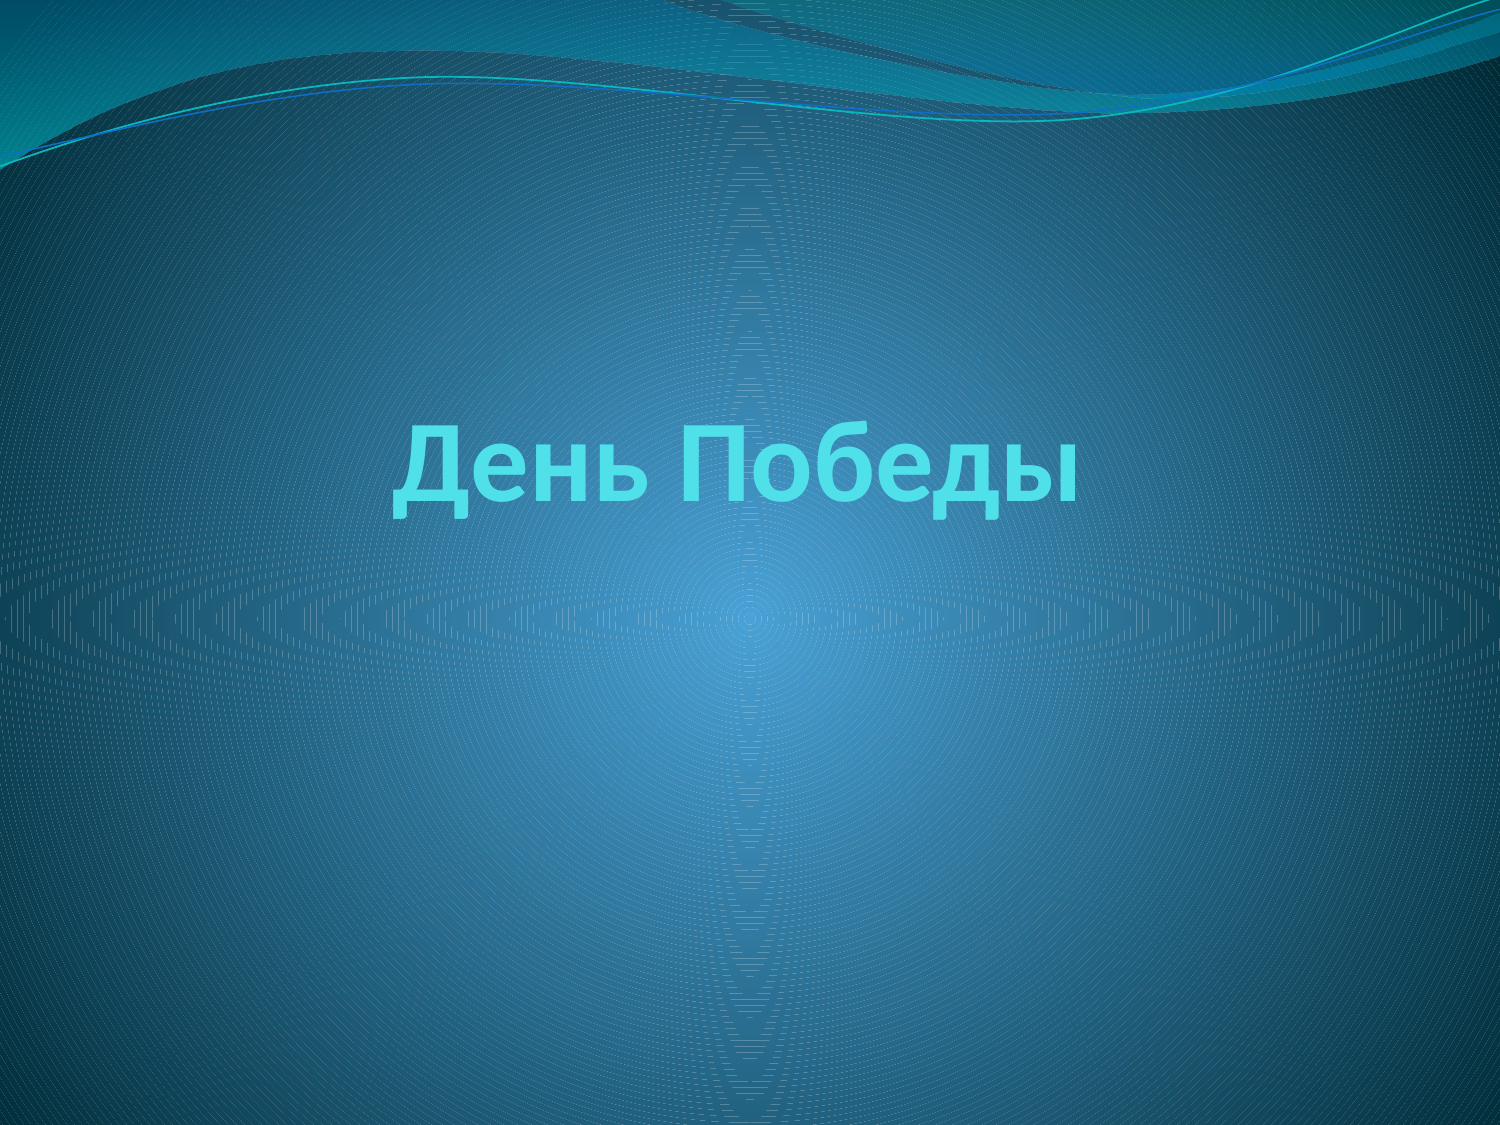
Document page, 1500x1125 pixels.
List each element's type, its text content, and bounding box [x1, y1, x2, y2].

title День Победы [87, 224, 1140, 525]
